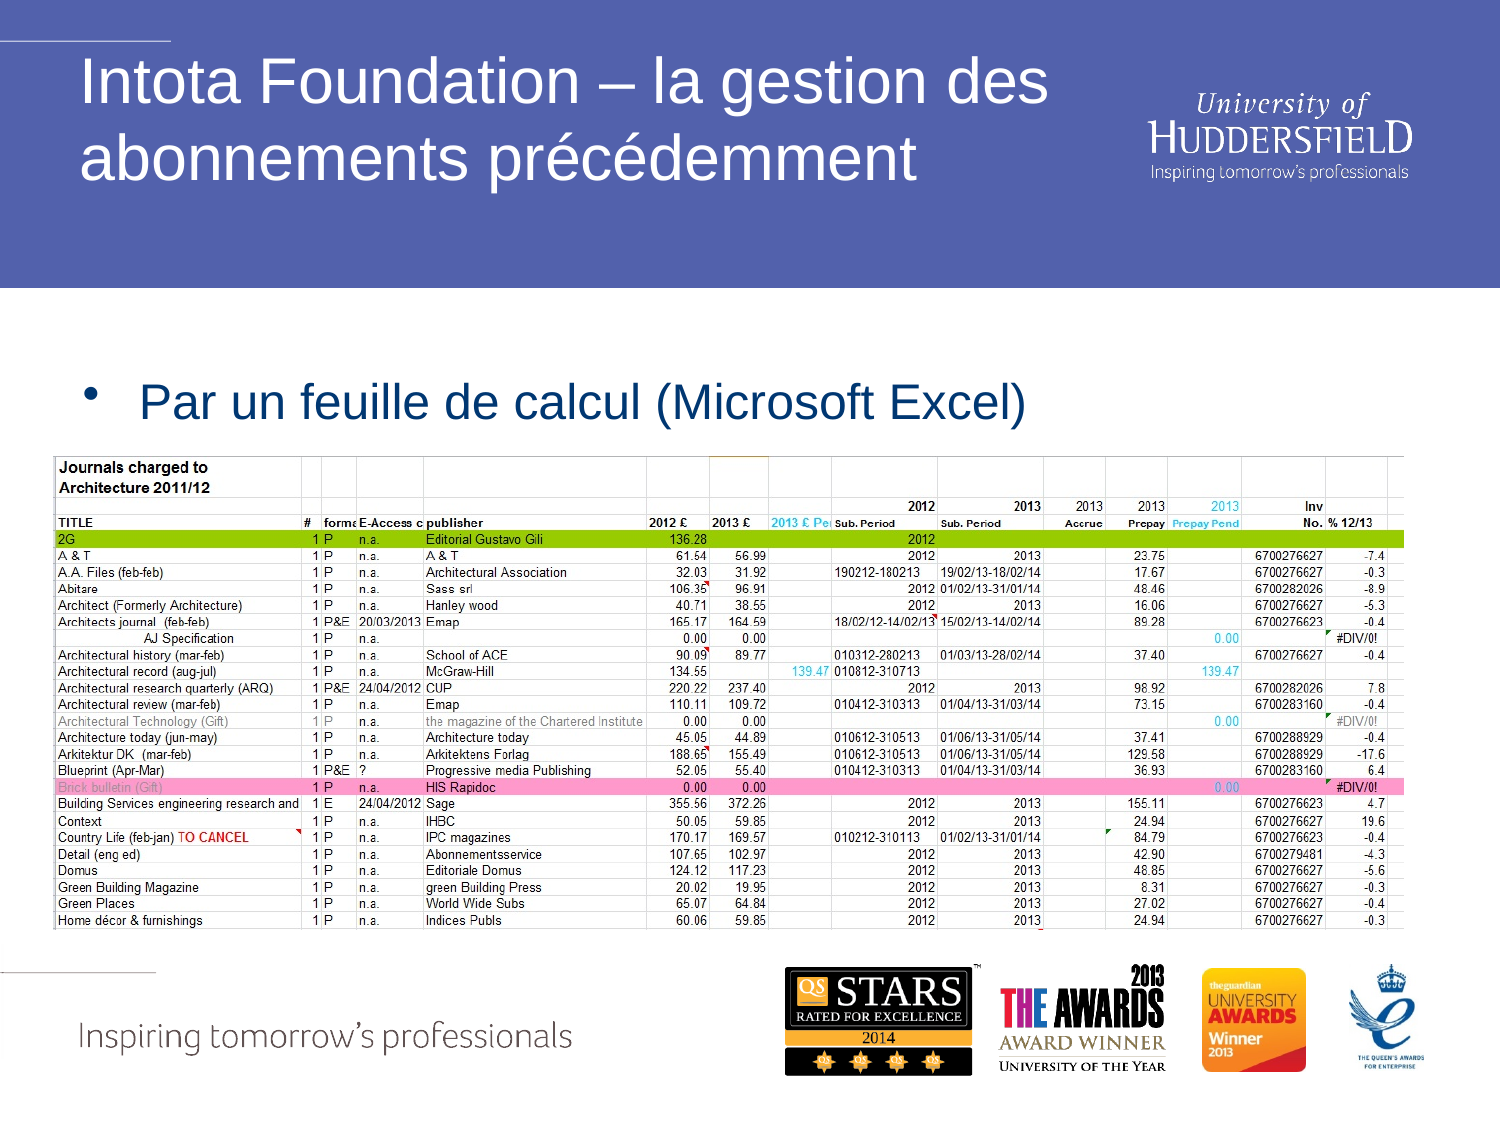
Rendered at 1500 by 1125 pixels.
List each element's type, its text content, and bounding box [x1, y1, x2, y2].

picture [52, 455, 1404, 930]
list Par un feuille de calcul (Microsoft Excel) [67, 361, 1418, 953]
picture [0, 0, 1500, 288]
picture [785, 964, 981, 1076]
picture [1202, 968, 1306, 1072]
picture [998, 964, 1166, 1071]
title Intota Foundation – la gestion des abonnements précédemment [64, 42, 1415, 191]
picture [0, 944, 591, 1059]
picture [1349, 964, 1424, 1071]
